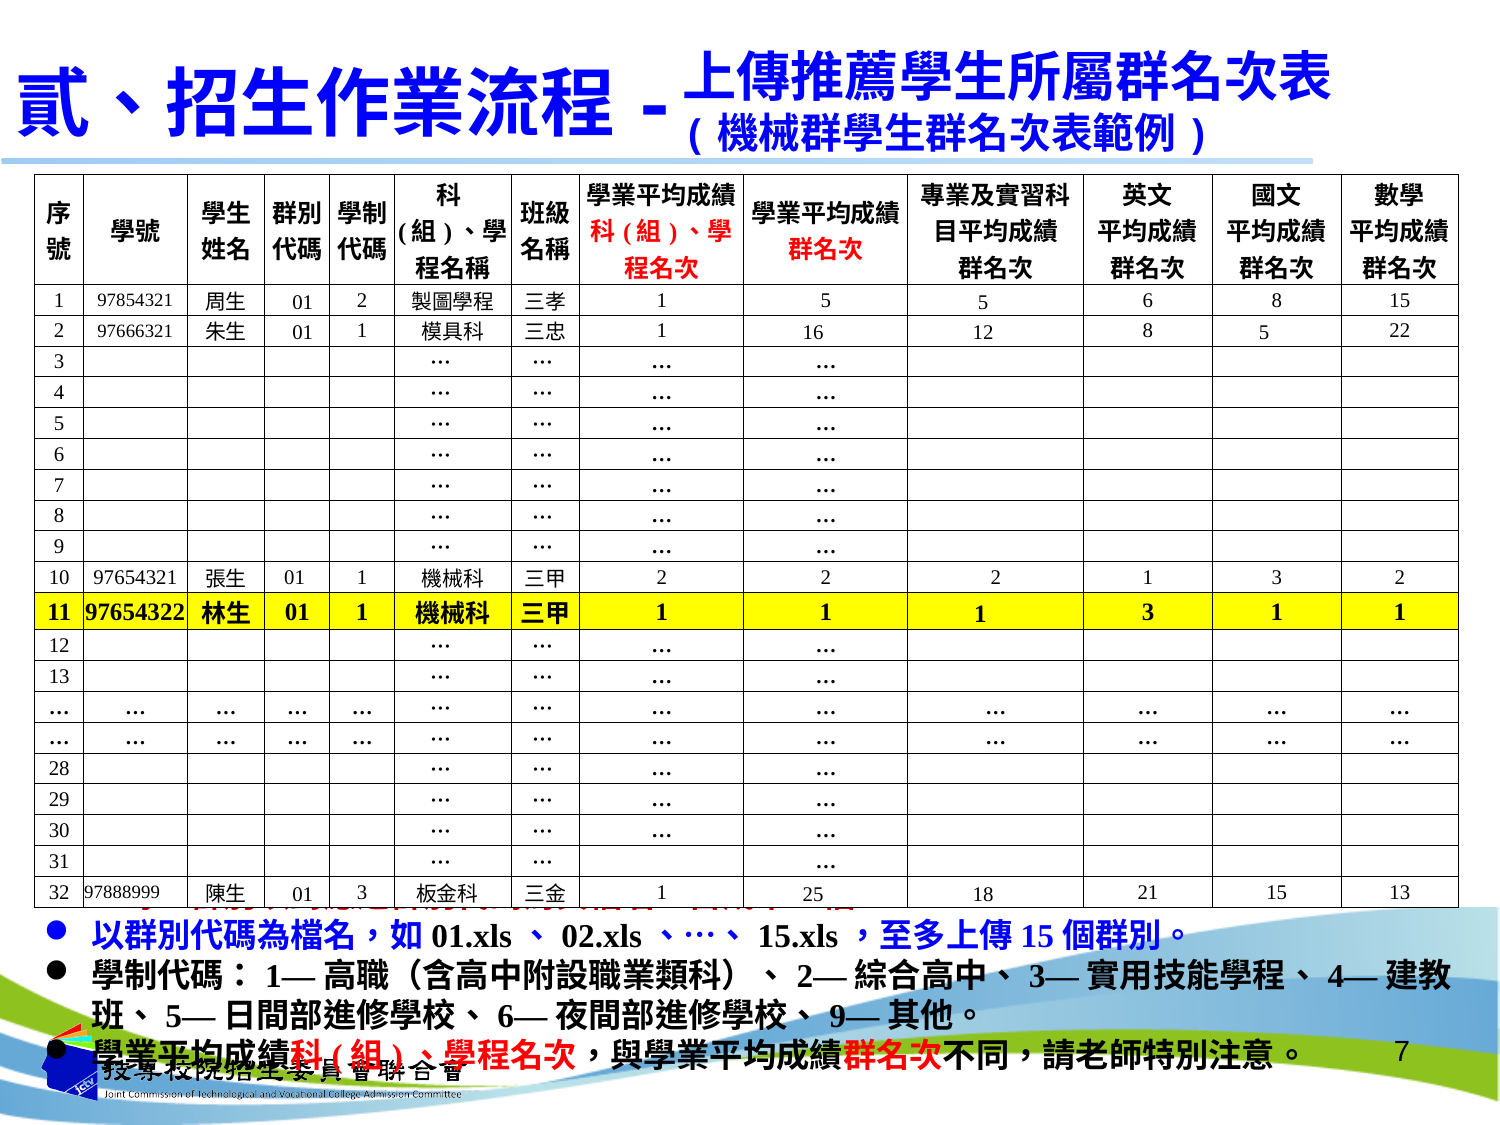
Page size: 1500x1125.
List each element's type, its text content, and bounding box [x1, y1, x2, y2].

table_cell [330, 784, 394, 814]
table_cell [188, 347, 264, 376]
table_cell [188, 439, 264, 469]
table_cell 1 [330, 562, 394, 592]
table_cell [84, 501, 187, 530]
table_header 英文 平均成績 群名次 [1084, 177, 1212, 284]
table_cell … [512, 408, 579, 438]
table_cell … [580, 661, 743, 691]
table_cell … [744, 692, 907, 722]
table_cell 3 [1213, 562, 1341, 592]
table_cell [188, 470, 264, 500]
table_cell [1084, 661, 1212, 691]
table_cell … [744, 439, 907, 469]
table_cell … [1084, 723, 1212, 753]
table_cell 7 [35, 470, 83, 500]
table_cell 16 [744, 316, 907, 346]
table_cell 6 [1084, 285, 1212, 315]
table_cell [1213, 347, 1341, 376]
table_cell … [395, 501, 511, 530]
table_cell … [580, 377, 743, 407]
table_cell … [395, 754, 511, 783]
table_cell [265, 408, 329, 438]
table_cell 01 [265, 877, 329, 907]
table_cell … [580, 501, 743, 530]
table_cell [580, 846, 743, 876]
table_cell … [512, 630, 579, 660]
table_cell [188, 754, 264, 783]
table_cell 1 [580, 316, 743, 346]
table_cell 13 [35, 661, 83, 691]
table_cell [1213, 531, 1341, 561]
table_cell [1084, 408, 1212, 438]
table_header 學制代碼 [330, 175, 394, 284]
table_cell 01 [265, 285, 329, 315]
table_cell … [265, 723, 329, 753]
table_cell [84, 408, 187, 438]
table_cell 1 [744, 593, 907, 629]
table_cell 1 [580, 593, 743, 629]
table_cell … [580, 815, 743, 845]
table_cell … [395, 815, 511, 845]
table_cell … [744, 815, 907, 845]
table_cell … [580, 692, 743, 722]
table_cell [330, 439, 394, 469]
table_header 學業平均成績科(組)、學程名次 [580, 175, 743, 284]
table_cell 三甲 [512, 562, 579, 592]
table_cell … [35, 692, 83, 722]
table_cell [330, 661, 394, 691]
table_cell … [395, 439, 511, 469]
table_cell 01 [265, 593, 329, 629]
table_cell … [512, 347, 579, 376]
table_cell [1213, 661, 1341, 691]
table_cell [1342, 754, 1458, 783]
table_cell 2 [35, 316, 83, 346]
table_cell … [84, 692, 187, 722]
table_cell [265, 784, 329, 814]
table_cell [908, 439, 1083, 469]
table_cell [1213, 815, 1341, 845]
table_cell 1 [1084, 562, 1212, 592]
table_cell 1 [330, 593, 394, 629]
table_cell 8 [1213, 285, 1341, 315]
table_cell 1 [580, 285, 743, 315]
table_cell [84, 815, 187, 845]
table_cell 2 [330, 285, 394, 315]
table_cell [1084, 846, 1212, 876]
table_cell [330, 754, 394, 783]
table_cell 板金科 [395, 877, 511, 907]
table_cell … [744, 470, 907, 500]
table_cell … [580, 408, 743, 438]
table_cell [908, 846, 1083, 876]
table_cell [330, 470, 394, 500]
table_cell 21 [1084, 877, 1212, 907]
table_cell … [188, 692, 264, 722]
table_cell [84, 470, 187, 500]
table_cell 01 [265, 562, 329, 592]
table_cell [908, 661, 1083, 691]
table_cell … [908, 723, 1083, 753]
table_cell 模具科 [395, 316, 511, 346]
table_cell … [1213, 723, 1341, 753]
table_cell 22 [1342, 316, 1458, 346]
table_cell 機械科 [395, 562, 511, 592]
table_cell [1342, 408, 1458, 438]
table_cell [1342, 846, 1458, 876]
table_cell 5 [744, 285, 907, 315]
table_cell 1 [35, 285, 83, 315]
table_cell 周生 [188, 285, 264, 315]
table_cell 2 [1342, 562, 1458, 592]
table_cell [1213, 470, 1341, 500]
table_cell 三孝 [512, 285, 579, 315]
table_cell [1084, 439, 1212, 469]
table_cell 01 [265, 316, 329, 346]
table_cell … [512, 692, 579, 722]
table_cell … [1342, 692, 1458, 722]
table_cell 11 [35, 593, 83, 629]
text_box 依被推薦考生之就讀科（組）、學程歸屬群別，上傳該群別之所有應屆畢業生之群名次表（檔） ，每一群別以對應之群別代碼為其檔名，自成單一檔。 以群別代碼為檔名，如01.xls、02.xls、…、15.xls，至多上傳15個群別。 學制代碼：1—高職（含高中附設職業類科）、2—綜合高中、3—實用技能學程、4—建教班、5—日間部進修學校、6—夜間部進修學校、9—其他。 學業平均成績科(組)、學程名次，與學業平均成績群名次不同，請老師特別注意。 [29, 787, 1483, 1122]
table_cell … [512, 439, 579, 469]
table_cell [84, 439, 187, 469]
table_cell … [330, 692, 394, 722]
table_cell [1213, 630, 1341, 660]
table_cell 8 [35, 501, 83, 530]
table_cell [265, 377, 329, 407]
table_cell [908, 531, 1083, 561]
table_cell 30 [35, 815, 83, 845]
table_cell … [908, 692, 1083, 722]
table_cell 2 [580, 562, 743, 592]
table_cell 5 [1213, 316, 1341, 346]
table_cell [188, 531, 264, 561]
table_cell 1 [1213, 593, 1341, 629]
table_cell … [35, 723, 83, 753]
table_cell [1342, 531, 1458, 561]
table_cell … [395, 784, 511, 814]
table_cell … [580, 439, 743, 469]
table_header 群別代碼 [265, 175, 329, 284]
table_cell … [580, 784, 743, 814]
table_cell … [512, 661, 579, 691]
table_cell [908, 347, 1083, 376]
table_cell 12 [35, 630, 83, 660]
table_cell 3 [1084, 593, 1212, 629]
table_cell [265, 439, 329, 469]
table_cell … [395, 723, 511, 753]
table_cell … [512, 846, 579, 876]
table_cell [84, 846, 187, 876]
table_cell … [395, 377, 511, 407]
table_cell [1084, 501, 1212, 530]
table_cell … [188, 723, 264, 753]
table_cell [265, 501, 329, 530]
table_cell [188, 784, 264, 814]
table_cell 31 [35, 846, 83, 876]
table_cell [1084, 377, 1212, 407]
table_cell … [512, 784, 579, 814]
table_cell … [580, 470, 743, 500]
table_cell [908, 377, 1083, 407]
table_cell … [744, 661, 907, 691]
picture [0, 907, 1500, 1125]
table_cell 5 [908, 285, 1083, 315]
table_header 科(組)、學程名稱 [395, 175, 511, 284]
table_cell 28 [35, 754, 83, 783]
table_cell [330, 630, 394, 660]
table_cell [188, 501, 264, 530]
table_cell … [395, 470, 511, 500]
table_cell [265, 815, 329, 845]
table_cell [188, 661, 264, 691]
table_cell [908, 630, 1083, 660]
table_cell 10 [35, 562, 83, 592]
table_cell 97854321 [84, 285, 187, 315]
table_cell [330, 501, 394, 530]
table_cell … [395, 846, 511, 876]
table_cell … [395, 347, 511, 376]
table_cell [188, 846, 264, 876]
table_cell … [512, 754, 579, 783]
table_cell [265, 754, 329, 783]
table_cell [908, 784, 1083, 814]
table_cell 15 [1213, 877, 1341, 907]
table_cell … [84, 723, 187, 753]
table_cell [265, 661, 329, 691]
table_cell 1 [1342, 593, 1458, 629]
table_cell … [580, 531, 743, 561]
table_cell 6 [35, 439, 83, 469]
table_cell [84, 377, 187, 407]
table_cell [84, 754, 187, 783]
table_cell [188, 815, 264, 845]
table_cell … [580, 630, 743, 660]
table_cell [188, 630, 264, 660]
table_cell [330, 377, 394, 407]
table_cell [908, 470, 1083, 500]
table_cell [1213, 439, 1341, 469]
table_cell [1342, 501, 1458, 530]
table_cell [330, 815, 394, 845]
table_cell [908, 754, 1083, 783]
table_cell 朱生 [188, 316, 264, 346]
table_cell 97654322 [84, 593, 187, 629]
table_cell [188, 377, 264, 407]
table_cell … [744, 531, 907, 561]
table_header 學生 姓名 [188, 175, 264, 284]
table_cell … [744, 846, 907, 876]
table_cell [1213, 846, 1341, 876]
table_cell [1342, 661, 1458, 691]
table_cell 2 [744, 562, 907, 592]
table_header 數學 平均成績 群名次 [1342, 175, 1458, 284]
table_cell … [1084, 692, 1212, 722]
table_cell [265, 347, 329, 376]
title 貳、招生作業流程- [0, 22, 667, 179]
table_header 班級 名稱 [512, 175, 579, 284]
table_cell [1213, 784, 1341, 814]
table_cell [1342, 470, 1458, 500]
table_cell 2 [908, 562, 1083, 592]
table_cell [330, 531, 394, 561]
table_cell 製圖學程 [395, 285, 511, 315]
table_cell [84, 784, 187, 814]
table_cell … [744, 784, 907, 814]
table_cell [1084, 630, 1212, 660]
table_cell 32 [35, 877, 83, 907]
table_cell … [512, 470, 579, 500]
table_cell 機械科 [395, 593, 511, 629]
table_cell 陳生 [188, 877, 264, 907]
table_cell [330, 846, 394, 876]
table_header 專業及實習科目平均成績 群名次 [908, 177, 1083, 284]
table_cell [84, 347, 187, 376]
text_box 上傳推薦學生所屬群名次表 (機械群學生群名次表範例) [667, 22, 1429, 177]
table_cell 1 [580, 877, 743, 907]
table_cell 8 [1084, 316, 1212, 346]
table_cell … [744, 723, 907, 753]
table_cell … [265, 692, 329, 722]
table_cell … [395, 692, 511, 722]
table_cell [1084, 784, 1212, 814]
table_header 學號 [84, 175, 187, 284]
table_cell [265, 630, 329, 660]
table_cell … [512, 815, 579, 845]
table_cell [330, 347, 394, 376]
table_cell [84, 630, 187, 660]
table_cell 三金 [512, 877, 579, 907]
table_cell … [1342, 723, 1458, 753]
table_cell … [512, 723, 579, 753]
table_cell … [1213, 692, 1341, 722]
table_cell 三甲 [512, 593, 579, 629]
table_cell … [744, 408, 907, 438]
table_cell [265, 470, 329, 500]
table_cell [1213, 501, 1341, 530]
table_cell [1342, 630, 1458, 660]
table_cell [908, 501, 1083, 530]
table_cell [908, 408, 1083, 438]
table_cell [1084, 347, 1212, 376]
table_cell [908, 815, 1083, 845]
table_cell [1342, 815, 1458, 845]
table_cell 4 [35, 377, 83, 407]
table_cell [1084, 531, 1212, 561]
table_cell 1 [908, 593, 1083, 629]
table_cell [265, 531, 329, 561]
table_cell … [580, 723, 743, 753]
table_header 學業平均成績 群名次 [744, 177, 907, 284]
table_cell [1213, 377, 1341, 407]
table_cell [1342, 784, 1458, 814]
table_cell 9 [35, 531, 83, 561]
table_cell [1084, 815, 1212, 845]
table_cell … [395, 661, 511, 691]
table_cell [1213, 754, 1341, 783]
table_cell 97654321 [84, 562, 187, 592]
table_cell 3 [330, 877, 394, 907]
table_cell … [395, 408, 511, 438]
table_cell … [580, 347, 743, 376]
table_cell 29 [35, 784, 83, 814]
table_cell [265, 846, 329, 876]
table_cell … [395, 531, 511, 561]
table_cell … [512, 531, 579, 561]
table_cell … [512, 377, 579, 407]
table_cell 3 [35, 347, 83, 376]
table_cell 三忠 [512, 316, 579, 346]
table_cell 97888999 [84, 877, 187, 907]
table_cell [1342, 347, 1458, 376]
table_cell [1084, 754, 1212, 783]
table_cell … [744, 630, 907, 660]
table_header 序號 [35, 175, 83, 284]
table_cell [84, 531, 187, 561]
table_cell 25 [744, 877, 907, 907]
table_cell … [580, 754, 743, 783]
table_cell 張生 [188, 562, 264, 592]
table_cell 15 [1342, 285, 1458, 315]
table_cell 18 [908, 877, 1083, 907]
table_cell 13 [1342, 877, 1458, 907]
table_cell 5 [35, 408, 83, 438]
table_cell … [330, 723, 394, 753]
table_cell … [512, 501, 579, 530]
table_cell … [744, 754, 907, 783]
table_cell [1084, 470, 1212, 500]
table_cell … [744, 377, 907, 407]
table_cell … [744, 501, 907, 530]
table_cell [84, 661, 187, 691]
table_cell … [395, 630, 511, 660]
table_cell [188, 408, 264, 438]
table_cell 林生 [188, 593, 264, 629]
table_cell 1 [330, 316, 394, 346]
table_cell … [744, 347, 907, 376]
table_cell [1342, 439, 1458, 469]
table_cell [1213, 408, 1341, 438]
table_cell 12 [908, 316, 1083, 346]
table_header 國文 平均成績 群名次 [1213, 177, 1341, 284]
table_cell [330, 408, 394, 438]
table_cell [1342, 377, 1458, 407]
table_cell 97666321 [84, 316, 187, 346]
